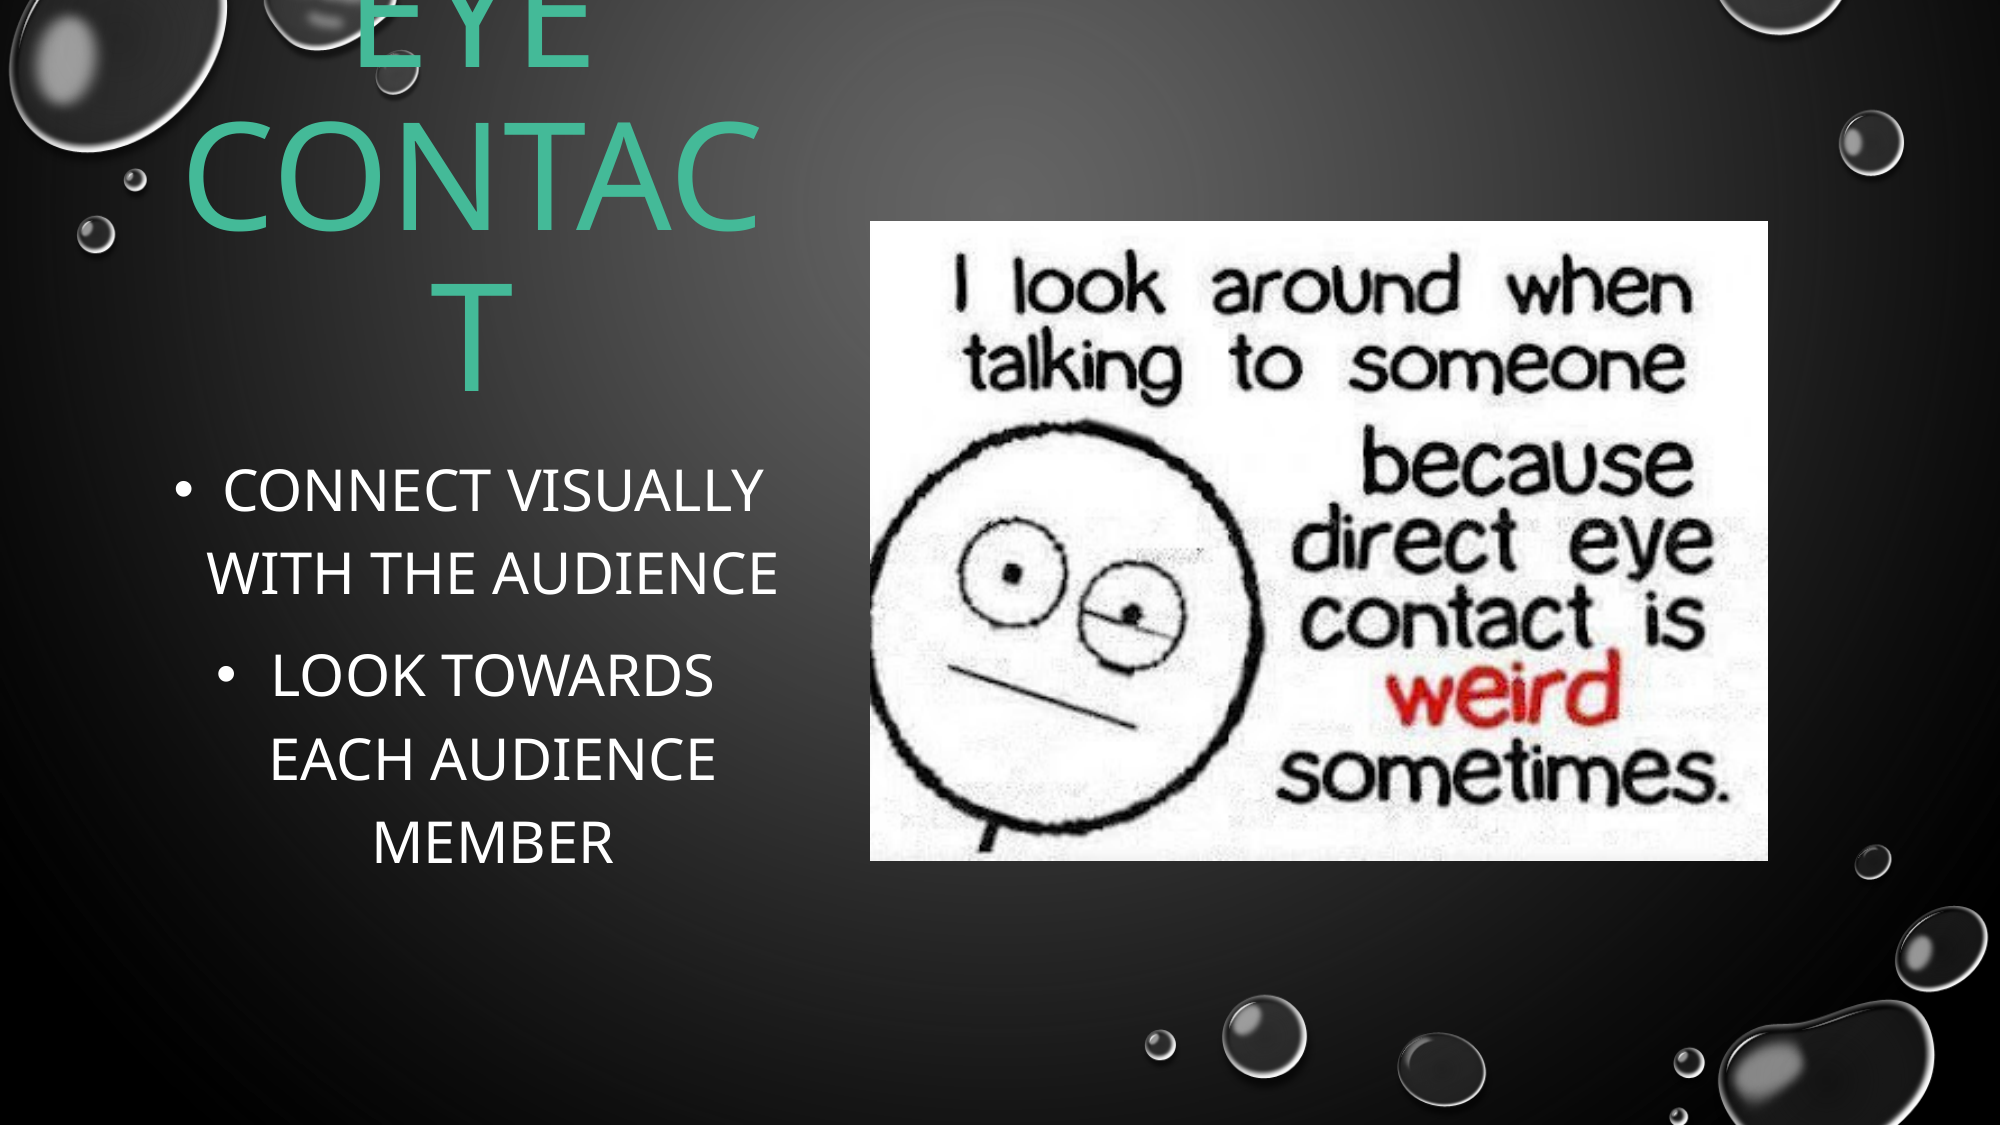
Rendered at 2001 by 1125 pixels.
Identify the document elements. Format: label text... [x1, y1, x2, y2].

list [869, 221, 1768, 862]
picture [0, 0, 2000, 1125]
title Eye Contact [149, 99, 796, 431]
list Connect visually with the audience Look towards each audience member [149, 431, 796, 950]
